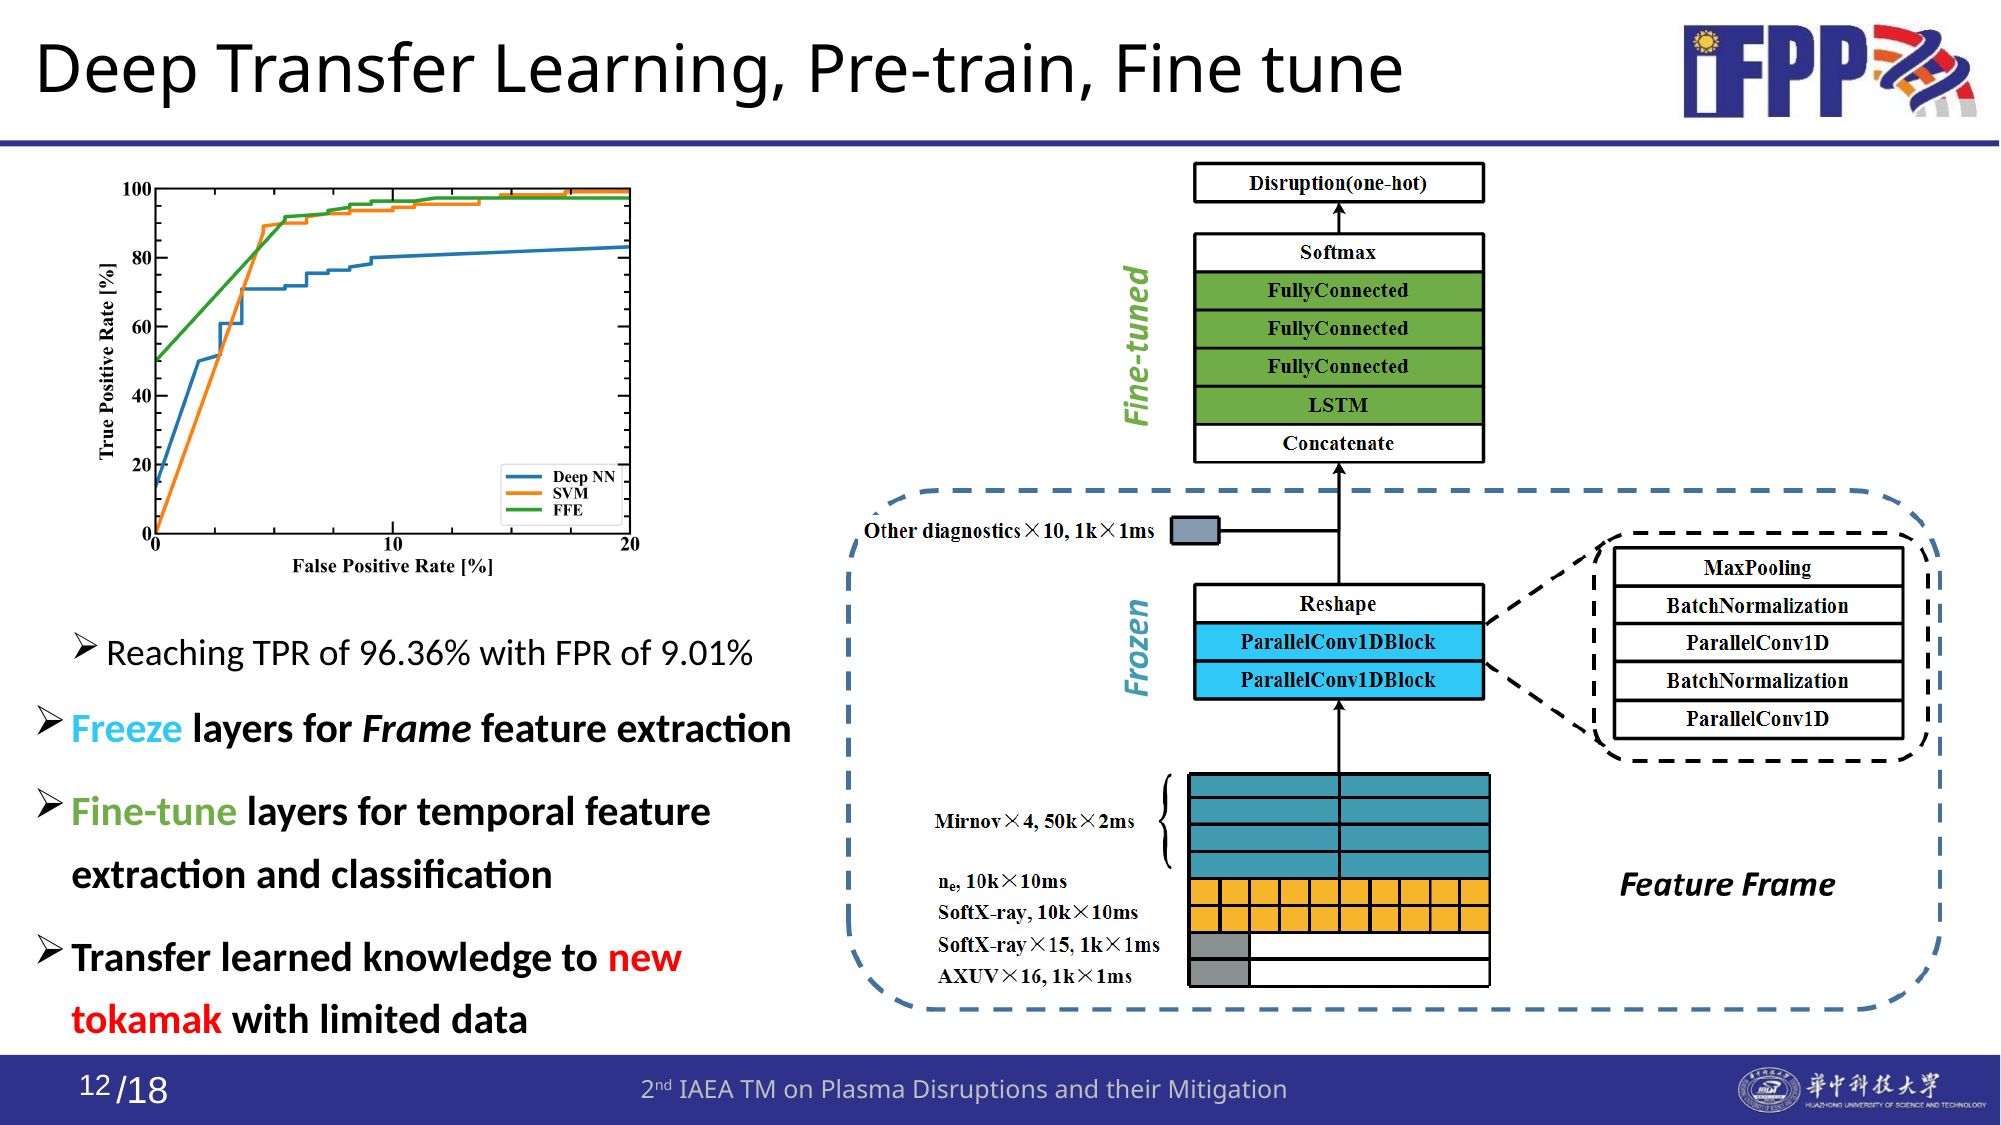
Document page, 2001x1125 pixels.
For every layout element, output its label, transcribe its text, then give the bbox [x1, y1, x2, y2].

title Deep Transfer Learning, Pre-train, Fine tune [19, 6, 1485, 137]
picture [78, 160, 662, 598]
text_box Freeze layers for Frame feature extraction Fine-tune layers for temporal feature extraction and classification Transfer learned knowledge to new tokamak with limited data [18, 680, 838, 1047]
text_box Reaching TPR of 96.36% with FPR of 9.01% [56, 597, 769, 681]
picture [1677, 24, 1982, 121]
slide_number 11 [7, 1059, 126, 1119]
picture [1735, 1063, 2001, 1117]
picture [846, 160, 1942, 1012]
